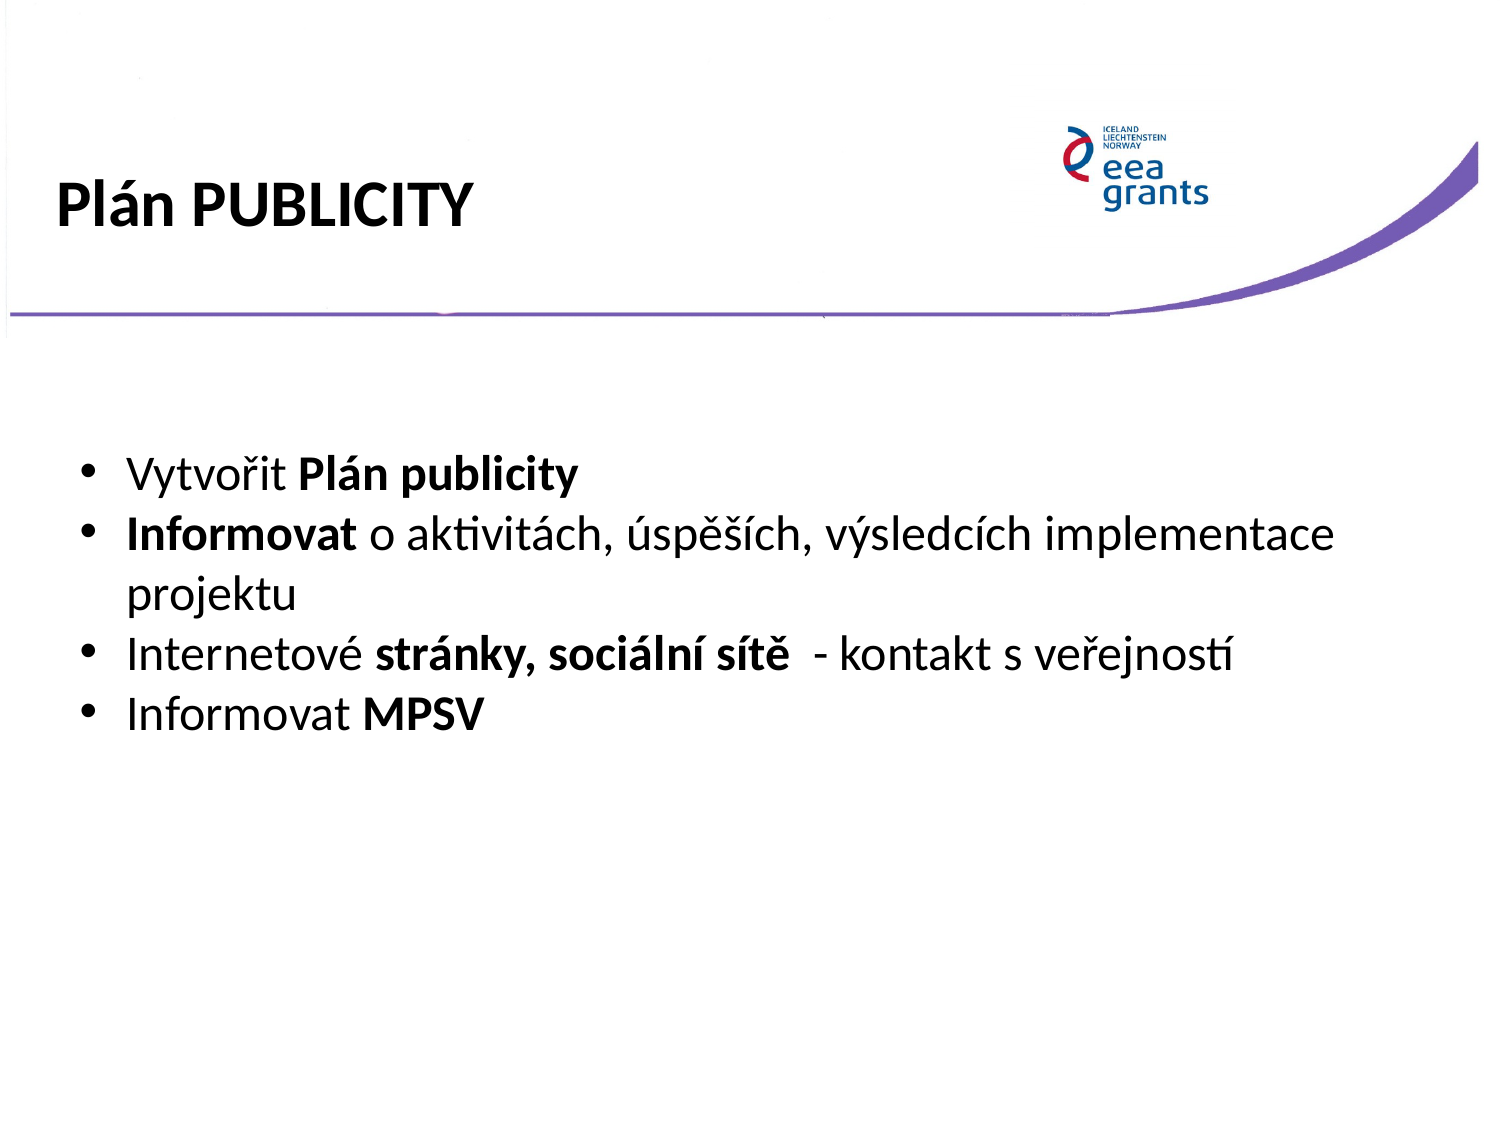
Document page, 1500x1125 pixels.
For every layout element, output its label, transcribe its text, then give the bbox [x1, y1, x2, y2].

picture [0, 0, 1500, 339]
text_box Vytvořit Plán publicity Informovat o aktivitách, úspěších, výsledcích implementace projektu Internetové stránky, sociální sítě - kontakt s veřejností Informovat MPSV [64, 373, 1424, 808]
